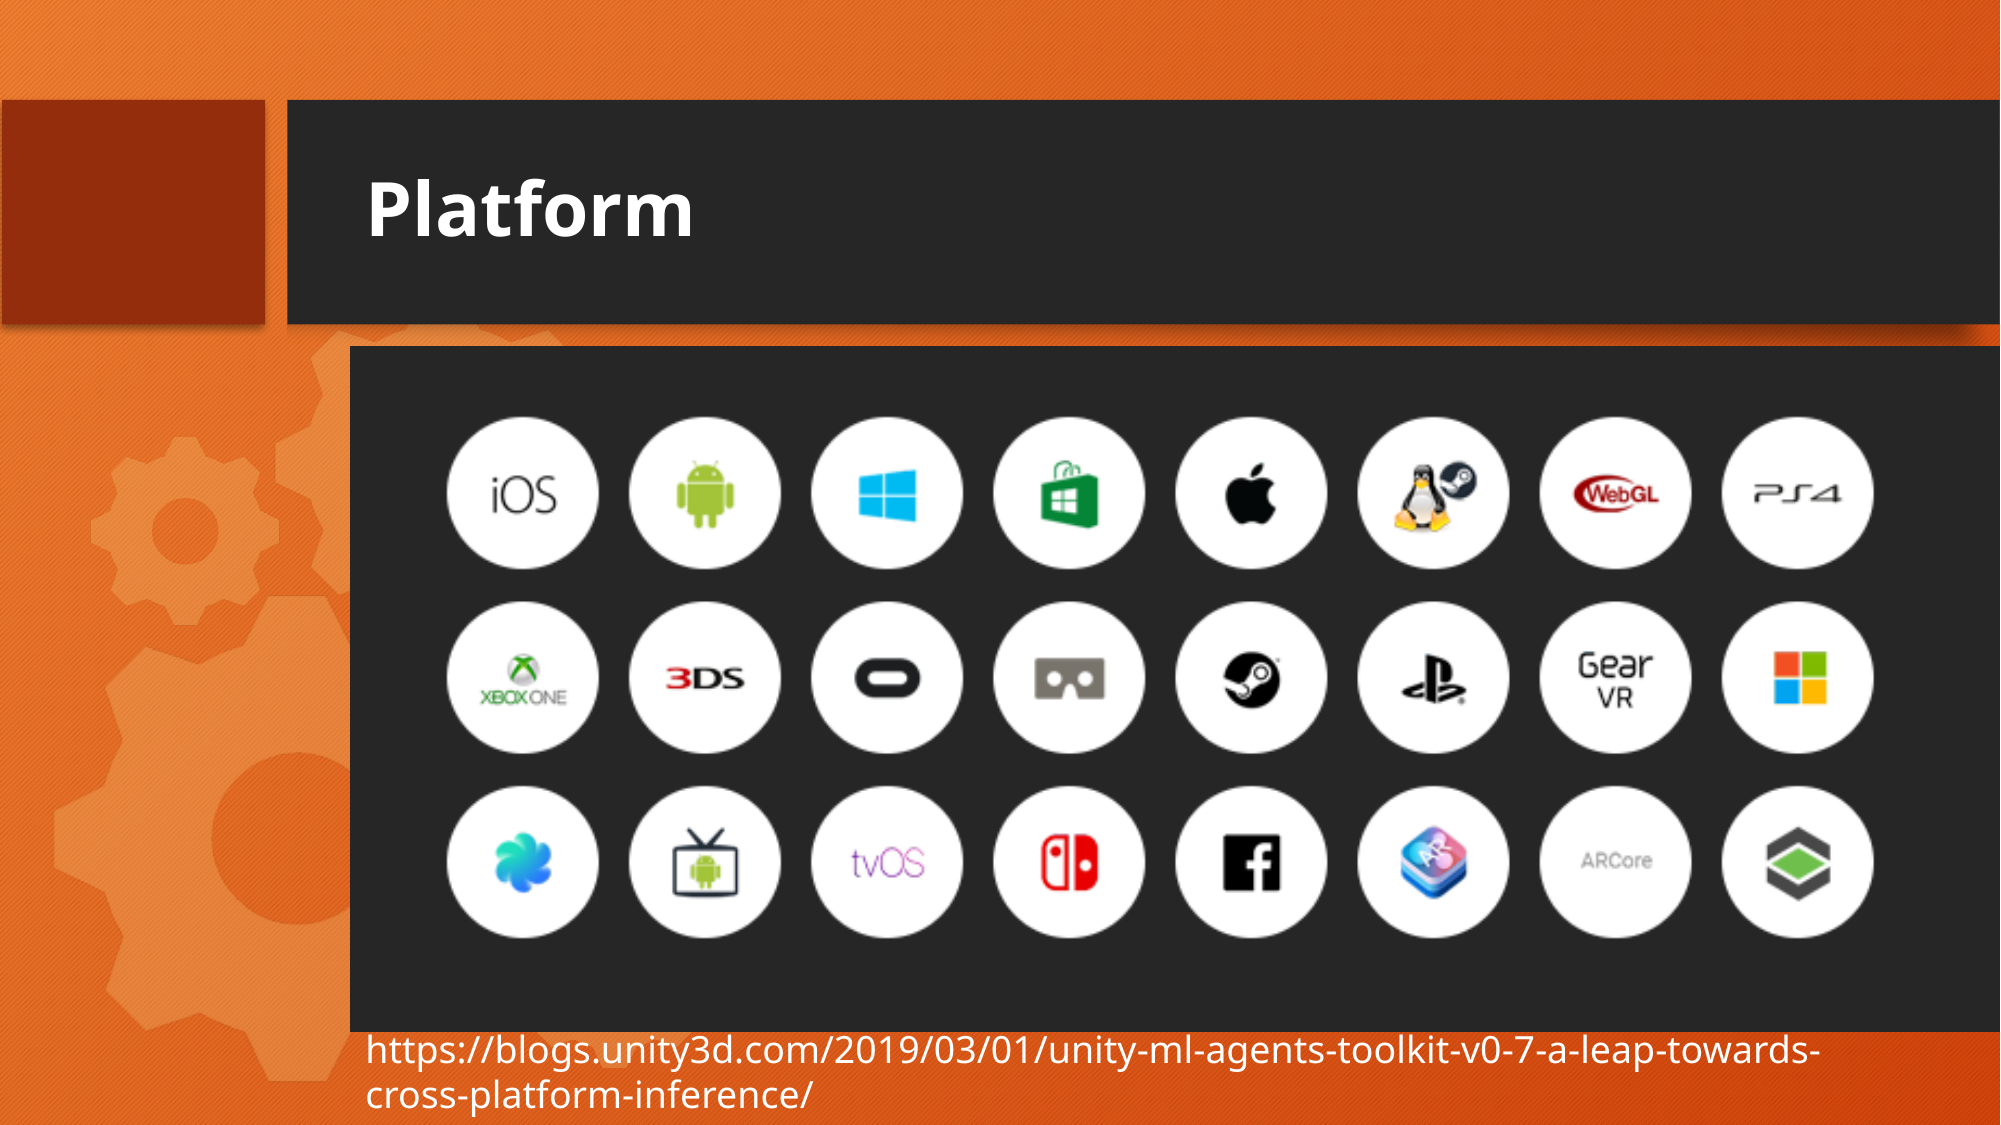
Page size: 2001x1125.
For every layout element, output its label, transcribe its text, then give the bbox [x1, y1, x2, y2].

text_box https://blogs.unity3d.com/2019/03/01/unity-ml-agents-toolkit-v0-7-a-leap-towards-cross-platform-inference/ [350, 1032, 1916, 1124]
title Platform [350, 123, 1928, 301]
picture [11, 226, 2000, 1097]
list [350, 346, 2000, 1032]
